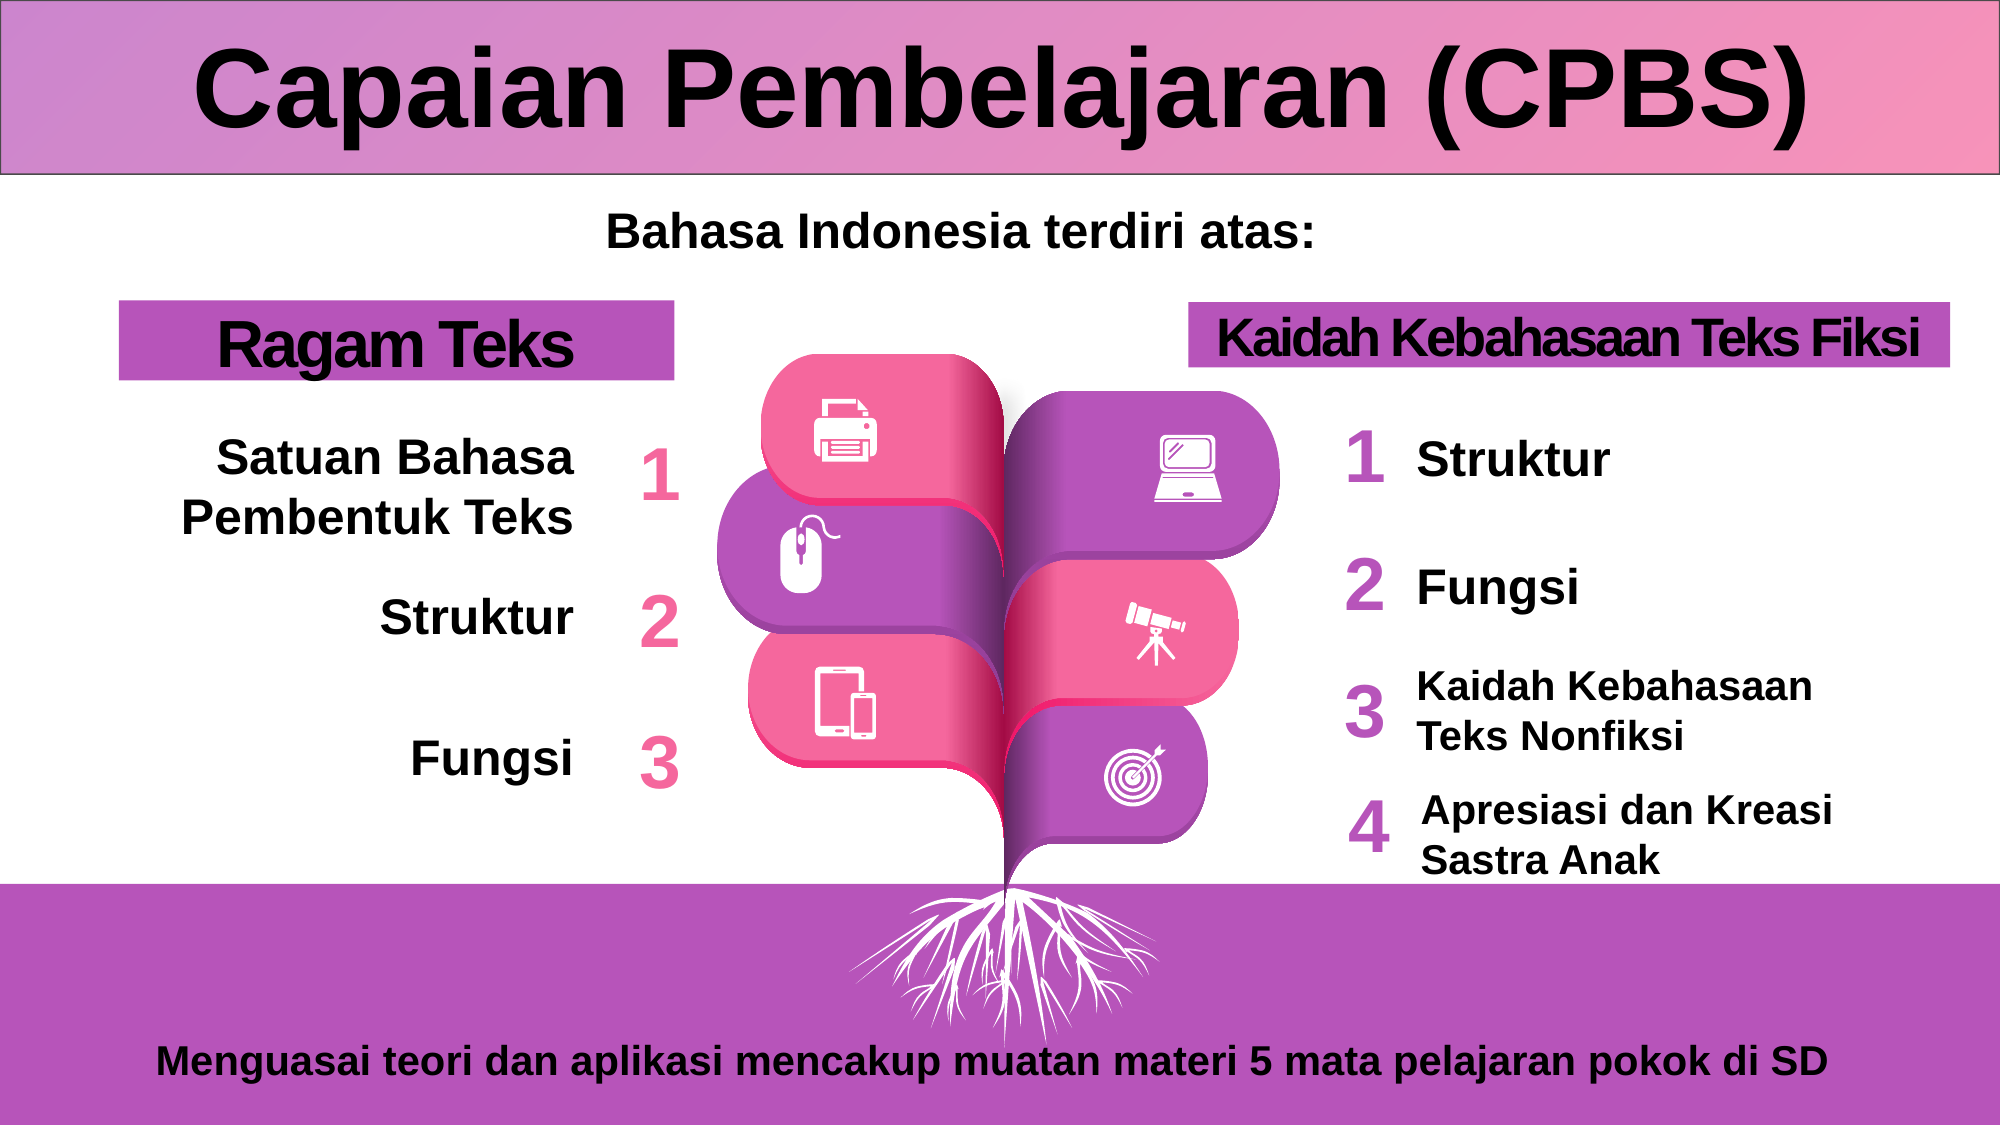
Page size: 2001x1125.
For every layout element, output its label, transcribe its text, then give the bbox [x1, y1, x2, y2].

text_box 1 [1329, 399, 1401, 505]
text_box Fungsi [1401, 546, 1875, 622]
text_box 2 [1329, 528, 1401, 633]
text_box Menguasai teori dan aplikasi mencakup muatan materi 5 mata pelajaran pokok di SD [73, 1026, 1912, 1092]
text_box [717, 353, 1280, 913]
text_box Bahasa Indonesia terdiri atas: [433, 191, 1489, 267]
text_box 2 [624, 565, 696, 670]
text_box [0, 883, 2000, 1125]
text_box Ragam Teks [118, 300, 675, 381]
text_box Struktur [39, 576, 589, 652]
list Capaian Pembelajaran (CPBS) [53, 31, 1952, 151]
text_box 3 [624, 706, 696, 811]
text_box 4 [1333, 770, 1405, 876]
text_box Fungsi [39, 718, 589, 793]
text_box Satuan Bahasa Pembentuk Teks [39, 416, 589, 552]
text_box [839, 913, 1159, 1048]
text_box 1 [624, 418, 696, 524]
text_box Struktur [1401, 419, 1875, 494]
text_box Apresiasi dan Kreasi Sastra Anak [1405, 775, 1879, 891]
text_box Kaidah Kebahasaan Teks Fiksi [1188, 302, 1951, 368]
text_box Kaidah Kebahasaan Teks Nonfiksi [1401, 651, 1875, 767]
text_box 3 [1329, 655, 1401, 761]
